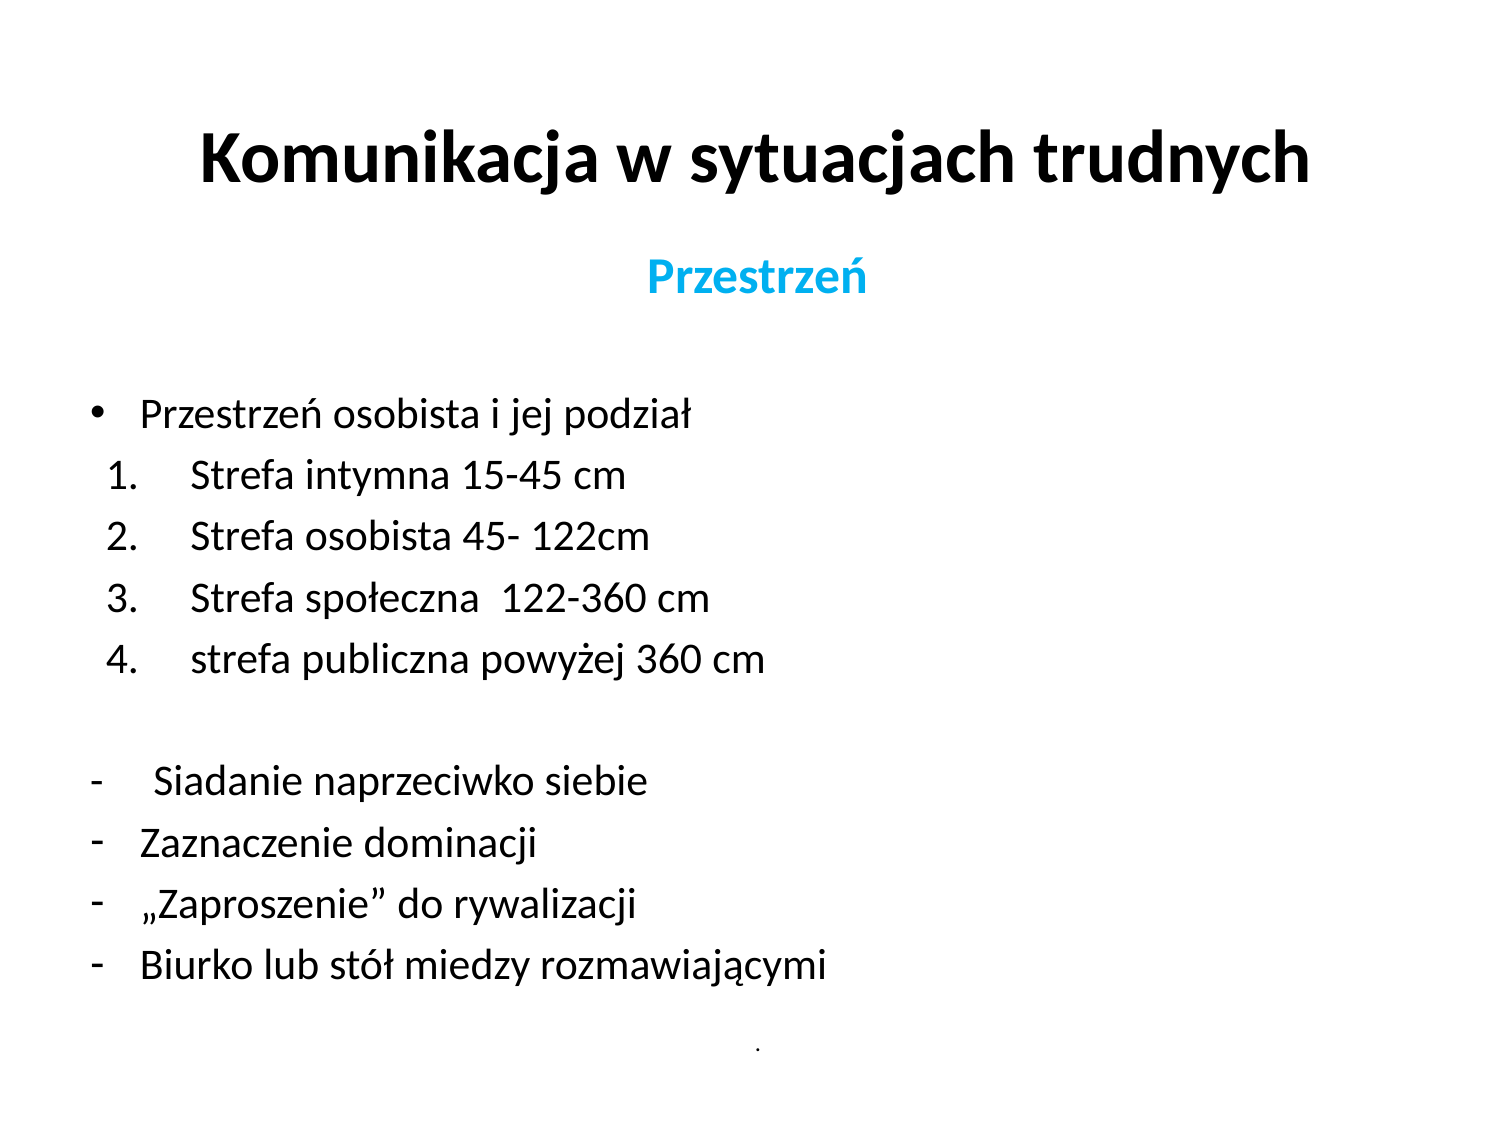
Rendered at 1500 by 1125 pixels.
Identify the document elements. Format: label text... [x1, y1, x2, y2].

list Przestrzeń Przestrzeń osobista i jej podział Strefa intymna 15-45 cm Strefa osobista 45- 122cm Strefa społeczna 122-360 cm strefa publiczna powyżej 360 cm - Siadanie naprzeciwko siebie Zaznaczenie dominacji „Zaproszenie” do rywalizacji Biurko lub stół miedzy rozmawiającymi . [75, 234, 1425, 1079]
title Komunikacja w sytuacjach trudnych [82, 58, 1432, 247]
